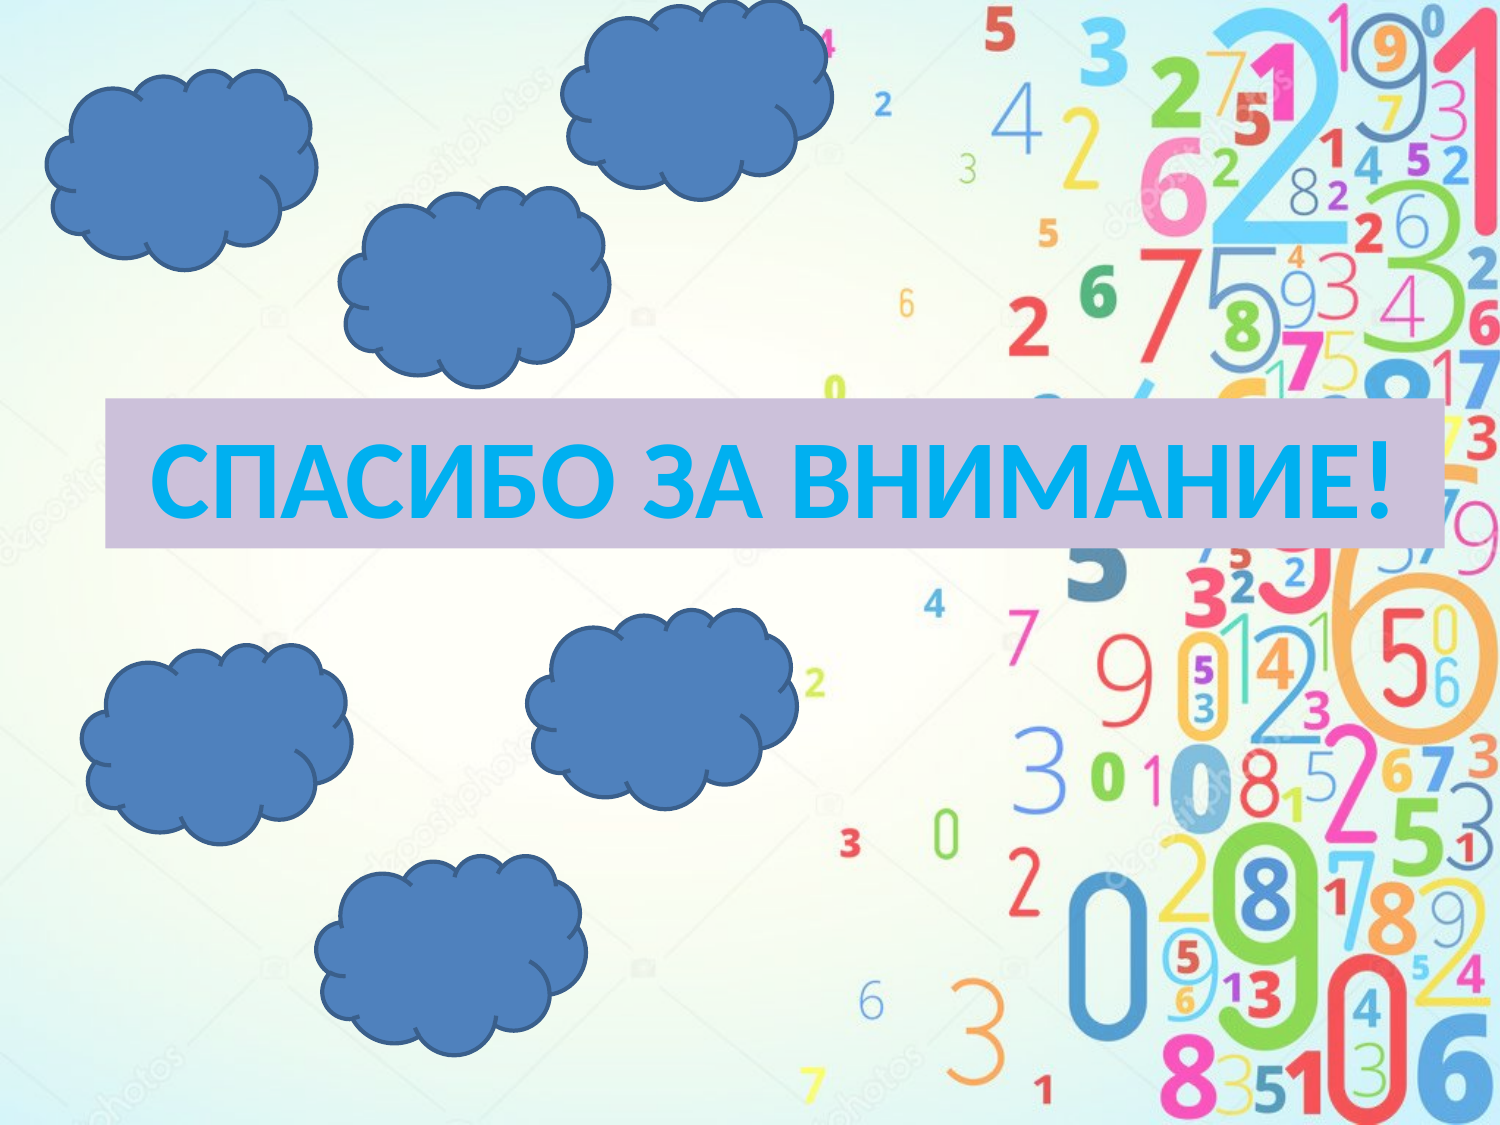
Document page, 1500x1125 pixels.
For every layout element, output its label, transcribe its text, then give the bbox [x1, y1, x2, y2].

text_box [79, 643, 354, 847]
text_box [560, 0, 835, 202]
text_box Спасибо за внимание! [105, 398, 1445, 549]
text_box [314, 853, 589, 1058]
text_box [524, 607, 800, 812]
text_box [337, 185, 612, 390]
text_box [44, 68, 319, 273]
